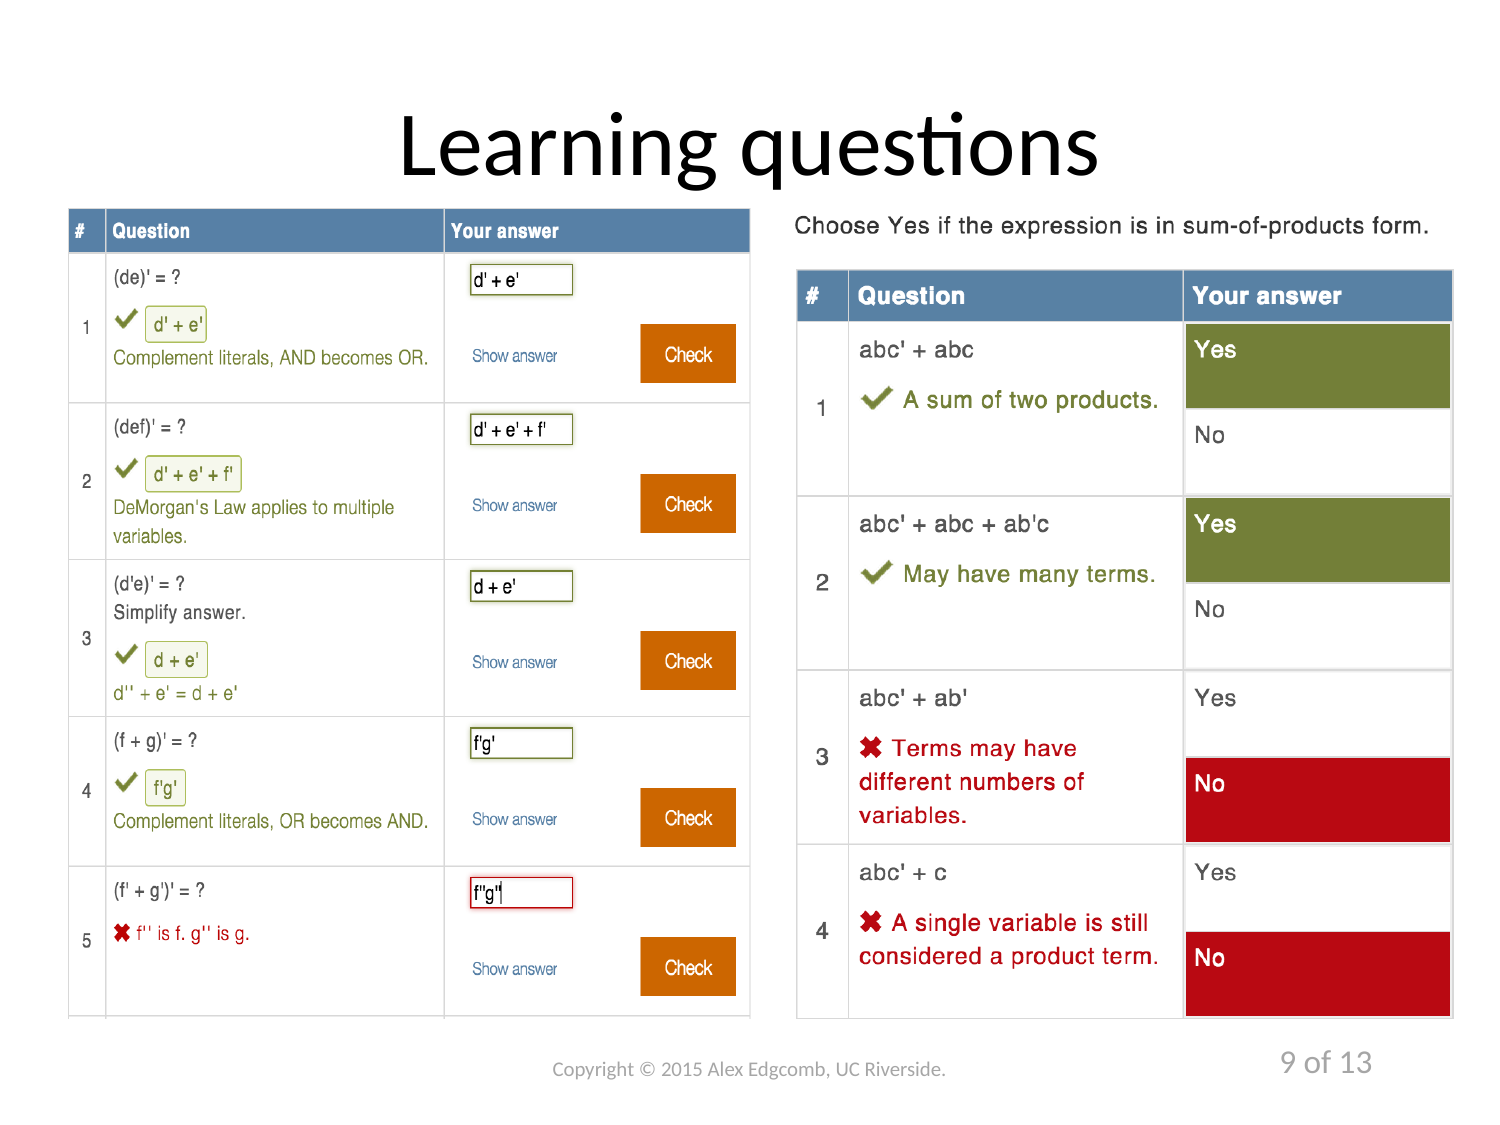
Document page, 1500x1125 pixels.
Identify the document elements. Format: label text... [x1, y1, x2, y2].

text_box 9 of 13 [1264, 1032, 1500, 1088]
title Learning questions [75, 45, 1425, 233]
picture [65, 203, 754, 1019]
picture [787, 203, 1460, 1019]
text_box Copyright © 2015 Alex Edgcomb, UC Riverside. [537, 1047, 962, 1088]
